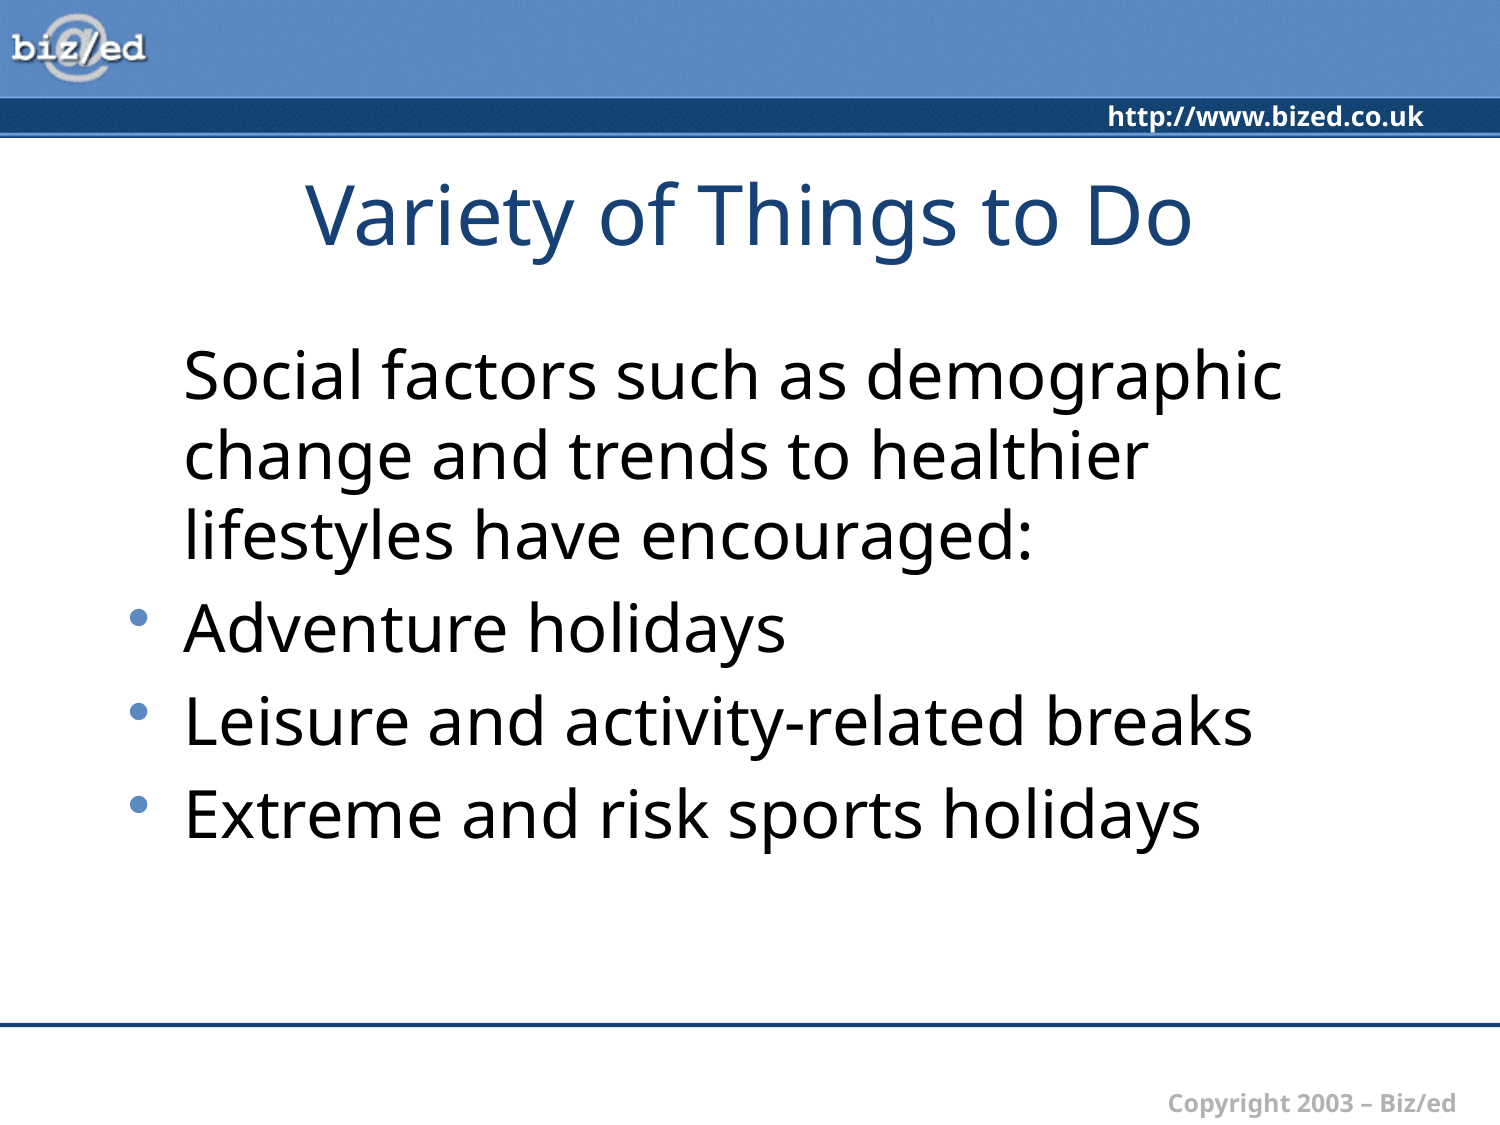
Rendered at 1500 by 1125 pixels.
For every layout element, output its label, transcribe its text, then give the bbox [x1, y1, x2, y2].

title Variety of Things to Do [112, 149, 1388, 276]
list Social factors such as demographic change and trends to healthier lifestyles have encouraged: Adventure holidays Leisure and activity-related breaks Extreme and risk sports holidays [112, 324, 1388, 1001]
picture [0, 0, 1500, 138]
